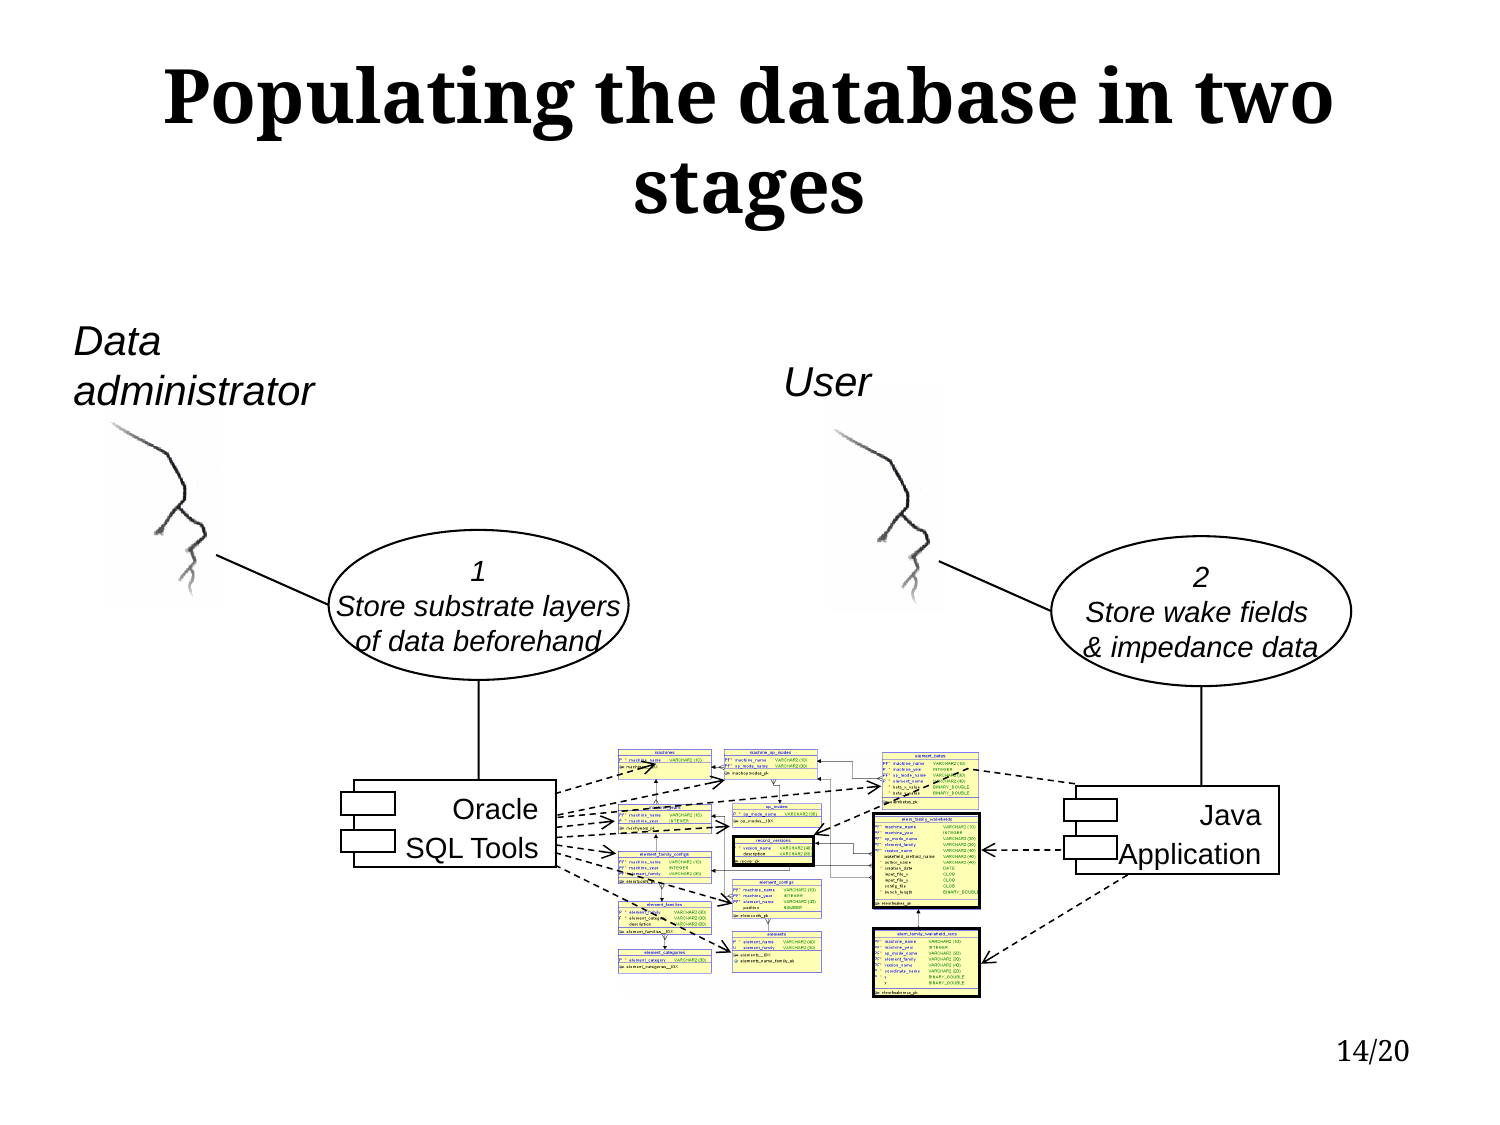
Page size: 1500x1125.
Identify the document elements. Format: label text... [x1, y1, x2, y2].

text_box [215, 529, 882, 953]
slide_number 14/20 [1074, 1024, 1426, 1103]
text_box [733, 535, 1352, 997]
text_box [58, 306, 361, 606]
title Populating the database in two stages [74, 44, 1426, 233]
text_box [768, 347, 1071, 534]
picture [618, 953, 982, 998]
